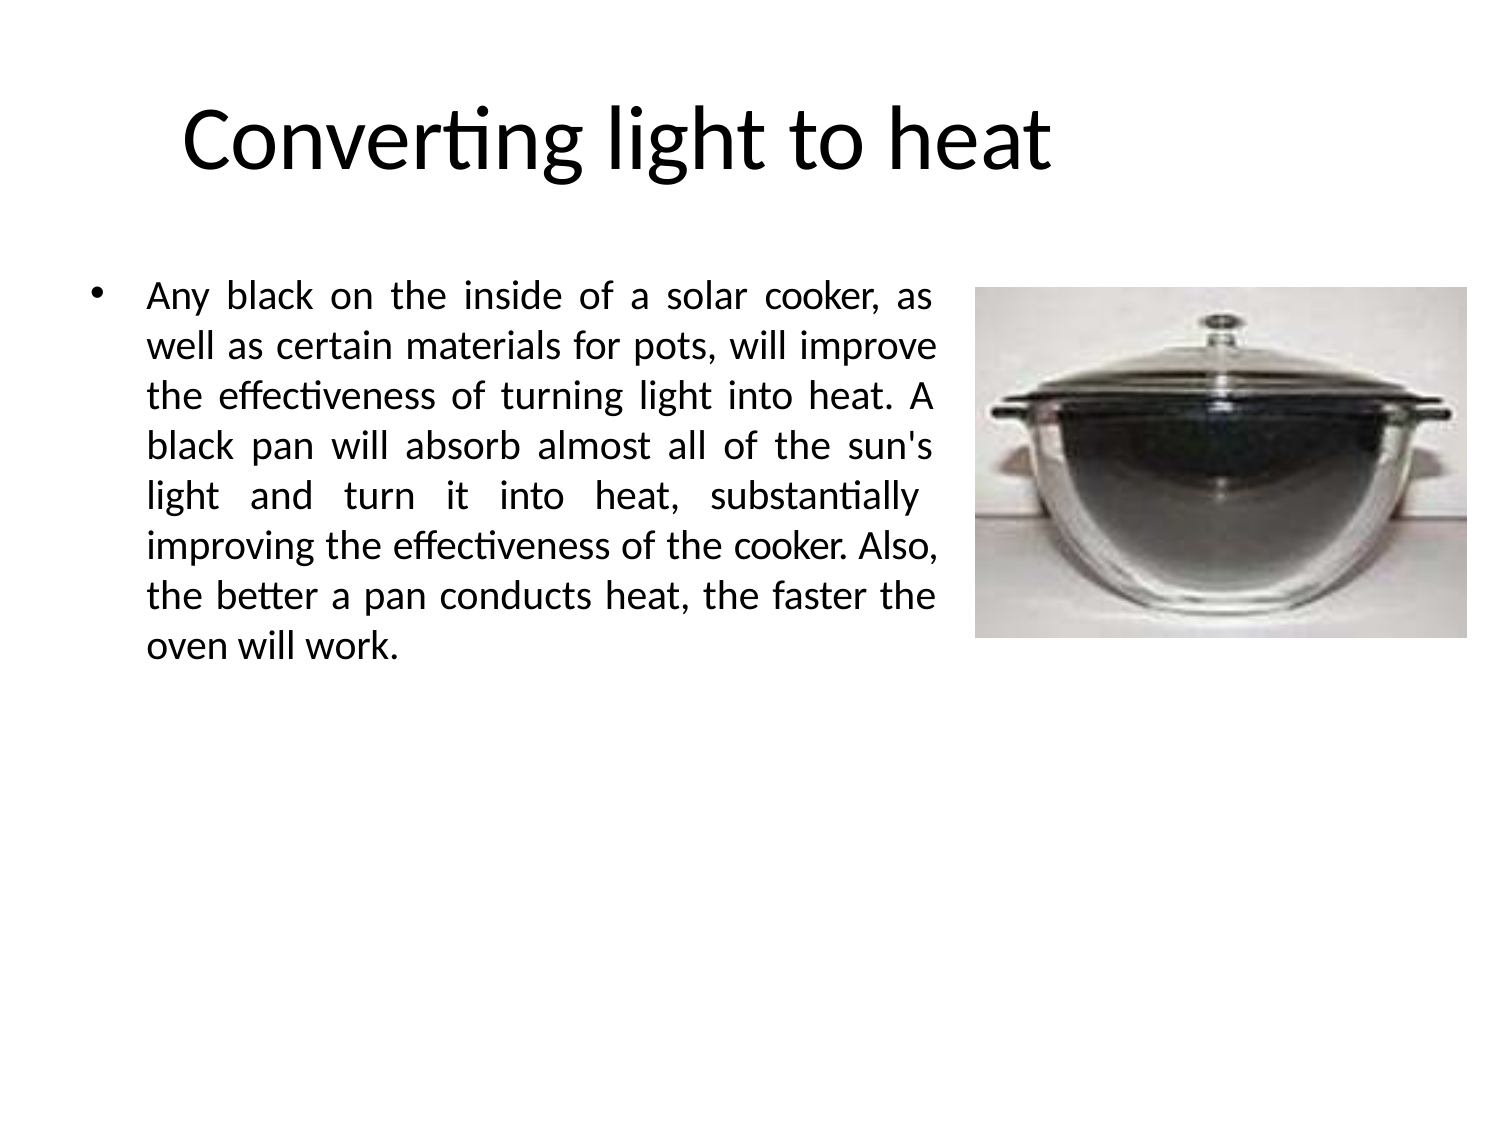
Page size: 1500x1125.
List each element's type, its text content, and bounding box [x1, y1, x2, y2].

title Converting light to heat [180, 75, 1347, 266]
text_box [975, 287, 1467, 638]
text_box Any black on the inside of a solar cooker, as well as certain materials for pots, will improve the effectiveness of turning light into heat. A black pan will absorb almost all of the sun's light and turn it into heat, substantially improving the effectiveness of the cooker. Also, the better a pan conducts heat, the faster the oven will work. [87, 265, 950, 668]
